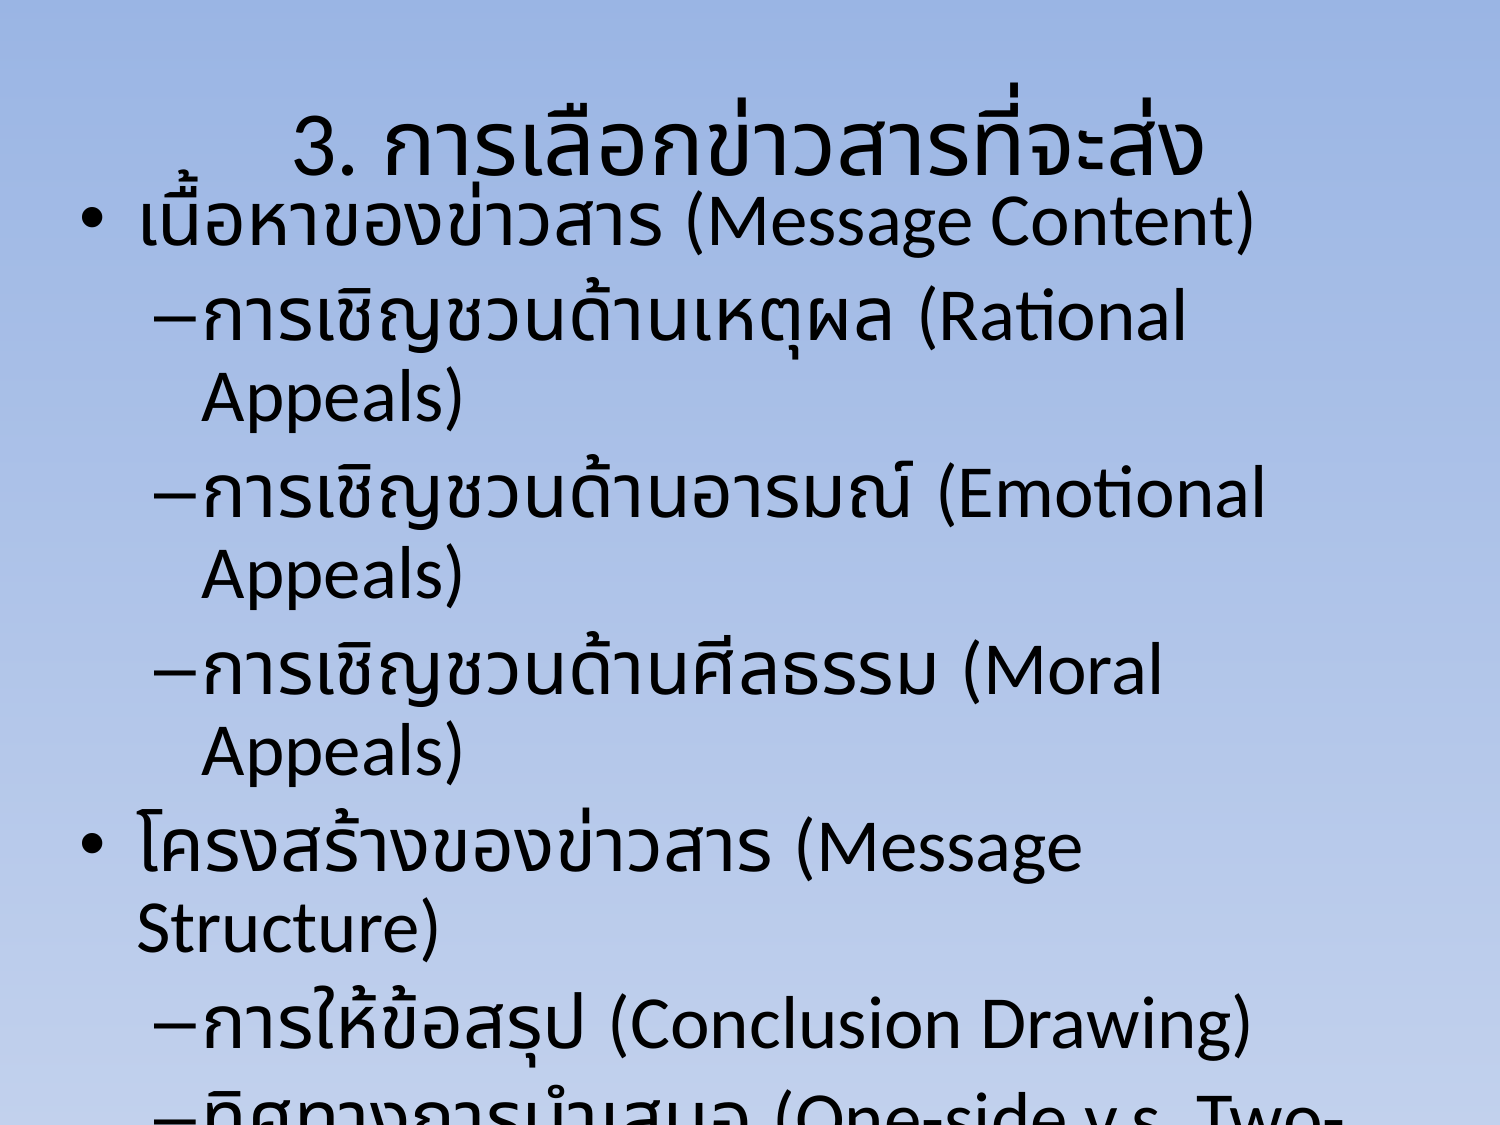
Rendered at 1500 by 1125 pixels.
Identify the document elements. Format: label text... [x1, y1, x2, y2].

list เนื้อหาของข่าวสาร (Message Content) การเชิญชวนด้านเหตุผล (Rational Appeals) การเชิญชวนด้านอารมณ์ (Emotional Appeals) การเชิญชวนด้านศีลธรรม (Moral Appeals) โครงสร้างของข่าวสาร (Message Structure) การให้ข้อสรุป (Conclusion Drawing) ทิศทางการนำเสนอ (One-side v.s. Two-side Argument) ลำดับการนำเสนอ (Order of Presentation) [64, 172, 1378, 886]
title 3. การเลือกข่าวสารที่จะส่ง [75, 45, 1425, 233]
